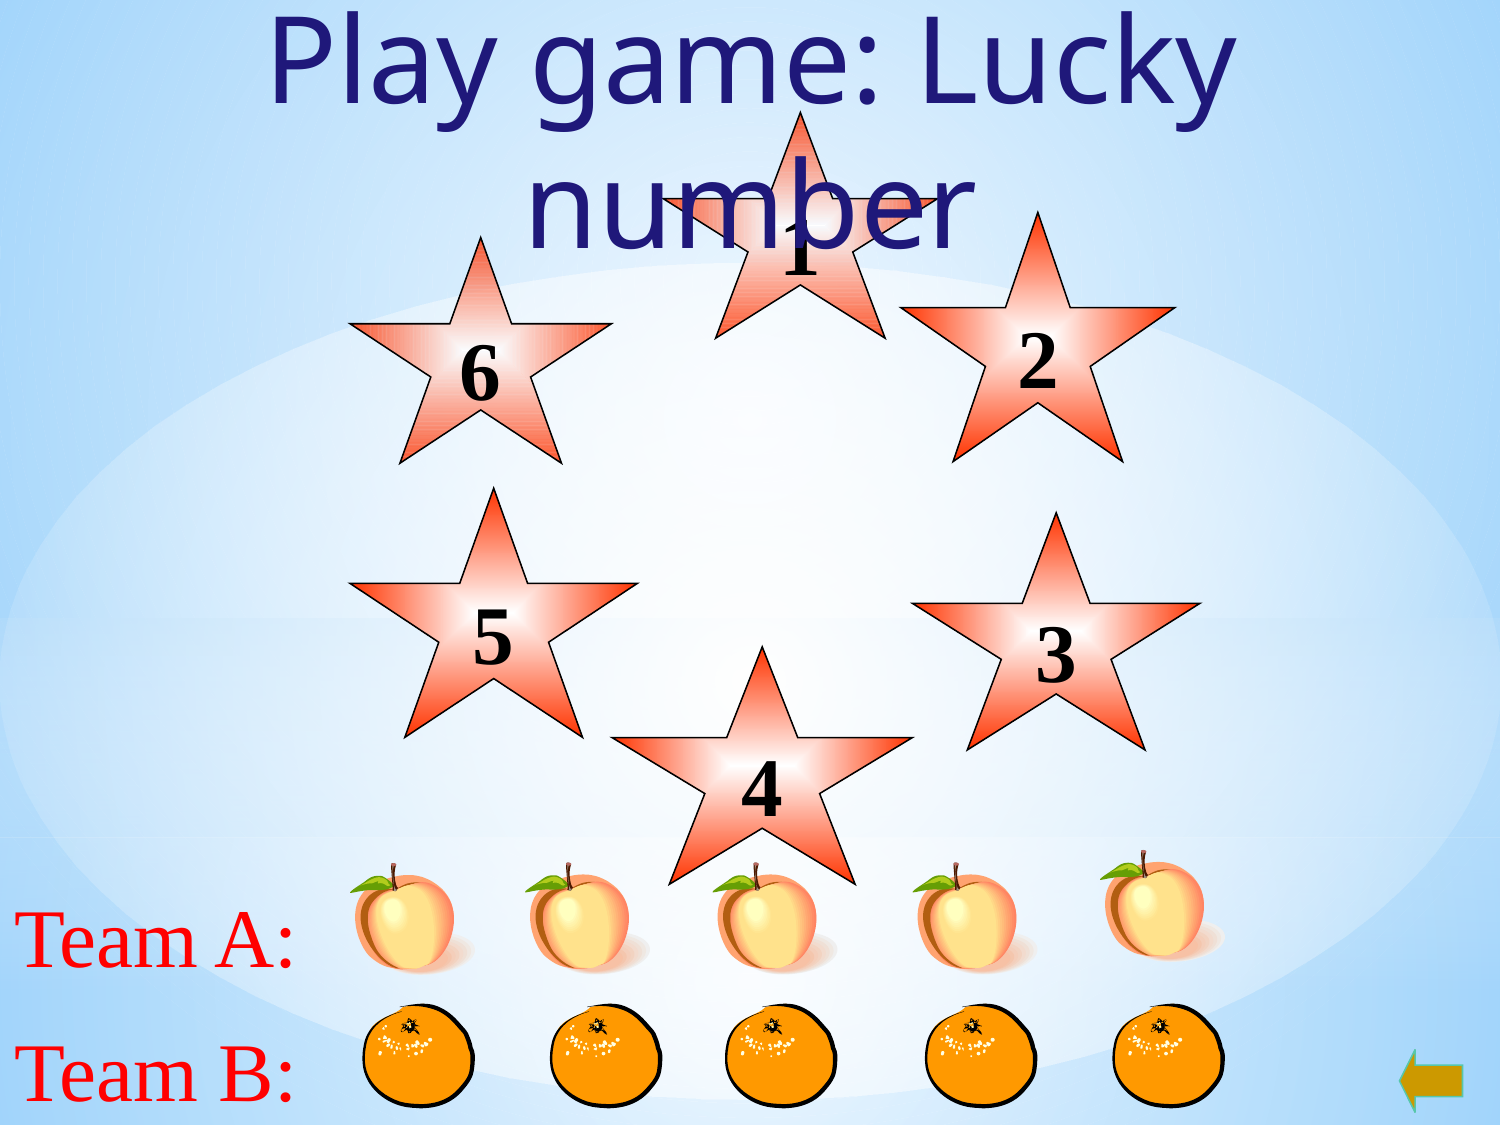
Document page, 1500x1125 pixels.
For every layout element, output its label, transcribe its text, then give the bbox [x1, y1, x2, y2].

text_box 5 [349, 488, 638, 738]
picture [362, 1003, 476, 1109]
picture [349, 862, 476, 976]
picture [712, 862, 838, 975]
text_box [1399, 1049, 1463, 1113]
picture [1099, 849, 1226, 963]
text_box 1 [715, 280, 886, 339]
picture [924, 1003, 1038, 1109]
picture [724, 1003, 838, 1109]
picture [549, 1003, 663, 1109]
picture [1112, 1003, 1226, 1109]
text_box Team A: [0, 876, 388, 992]
text_box 4 [611, 646, 913, 885]
picture [524, 862, 651, 975]
picture [912, 862, 1038, 975]
text_box Play game: Lucky number [8, 0, 1494, 280]
text_box Team B: [0, 1010, 388, 1125]
text_box 6 [350, 280, 612, 464]
text_box 2 [900, 280, 1175, 462]
text_box 3 [912, 512, 1200, 750]
